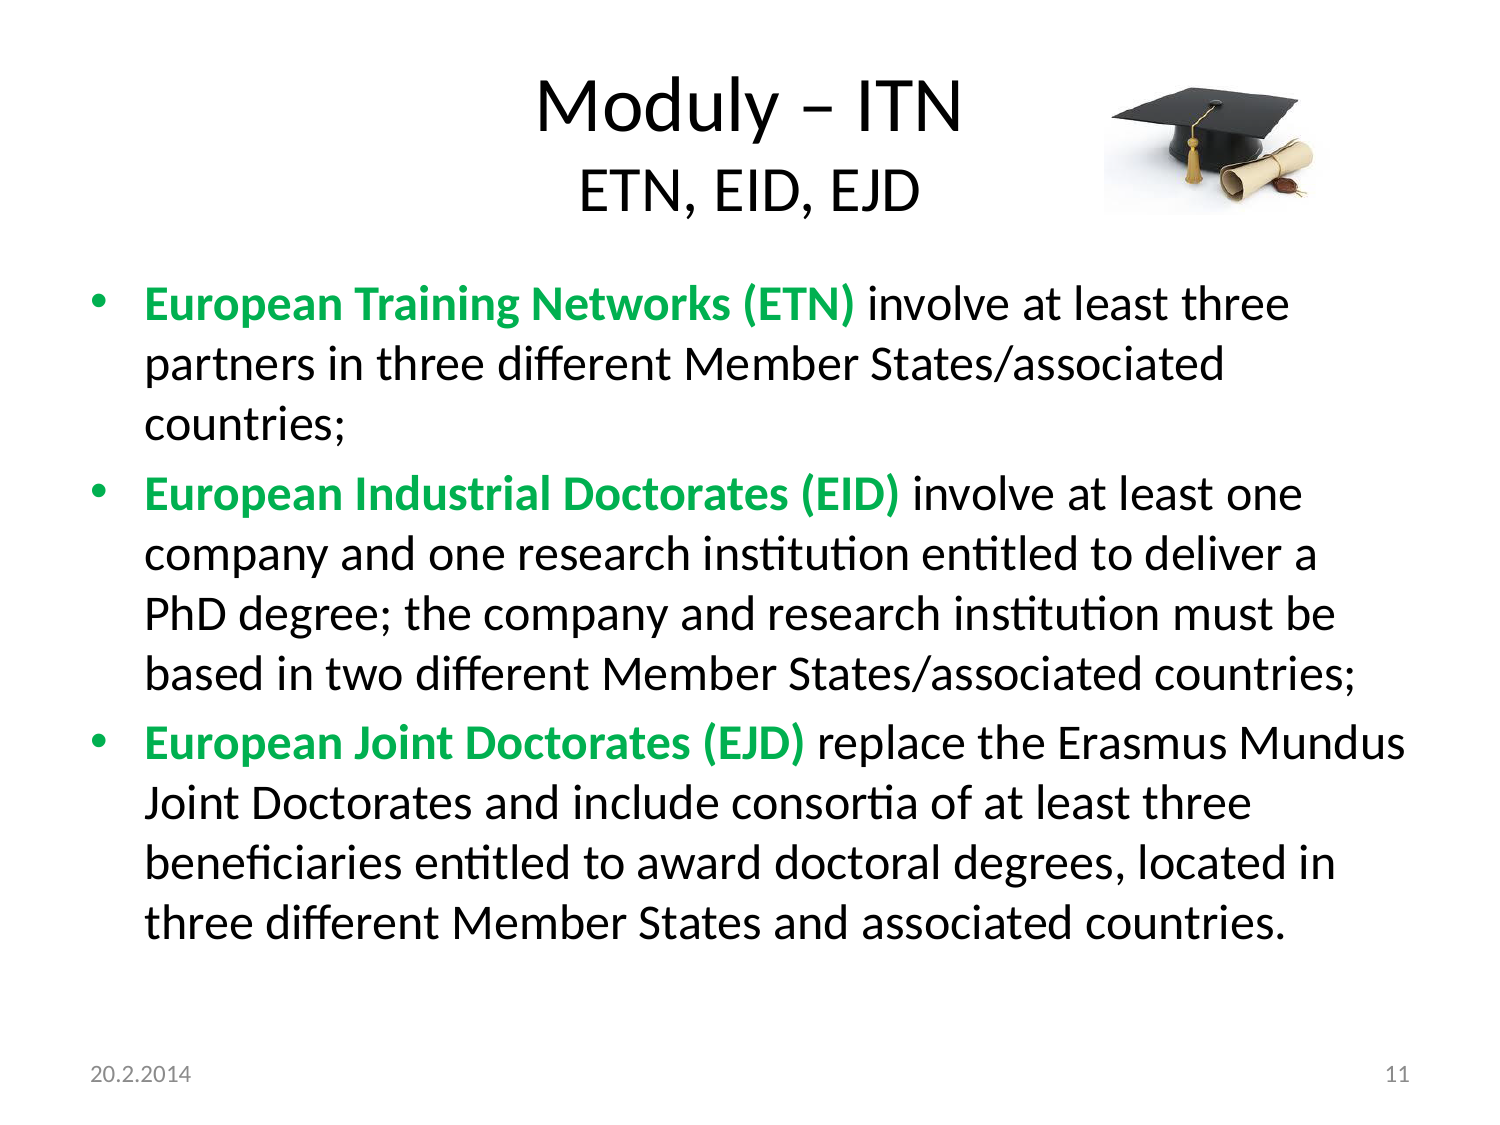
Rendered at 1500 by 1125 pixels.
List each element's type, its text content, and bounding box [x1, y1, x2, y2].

picture [1104, 42, 1330, 215]
list European Training Networks (ETN) involve at least three partners in three different Member States/associated countries; European Industrial Doctorates (EID) involve at least one company and one research institution entitled to deliver a PhD degree; the company and research institution must be based in two different Member States/associated countries; European Joint Doctorates (EJD) replace the Erasmus Mundus Joint Doctorates and include consortia of at least three beneficiaries entitled to award doctoral degrees, located in three different Member States and associated countries. [75, 262, 1425, 1005]
slide_number 11 [1074, 1042, 1425, 1103]
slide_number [75, 1042, 425, 1103]
title Moduly – ITN ETN, EID, EJD [75, 45, 1425, 233]
